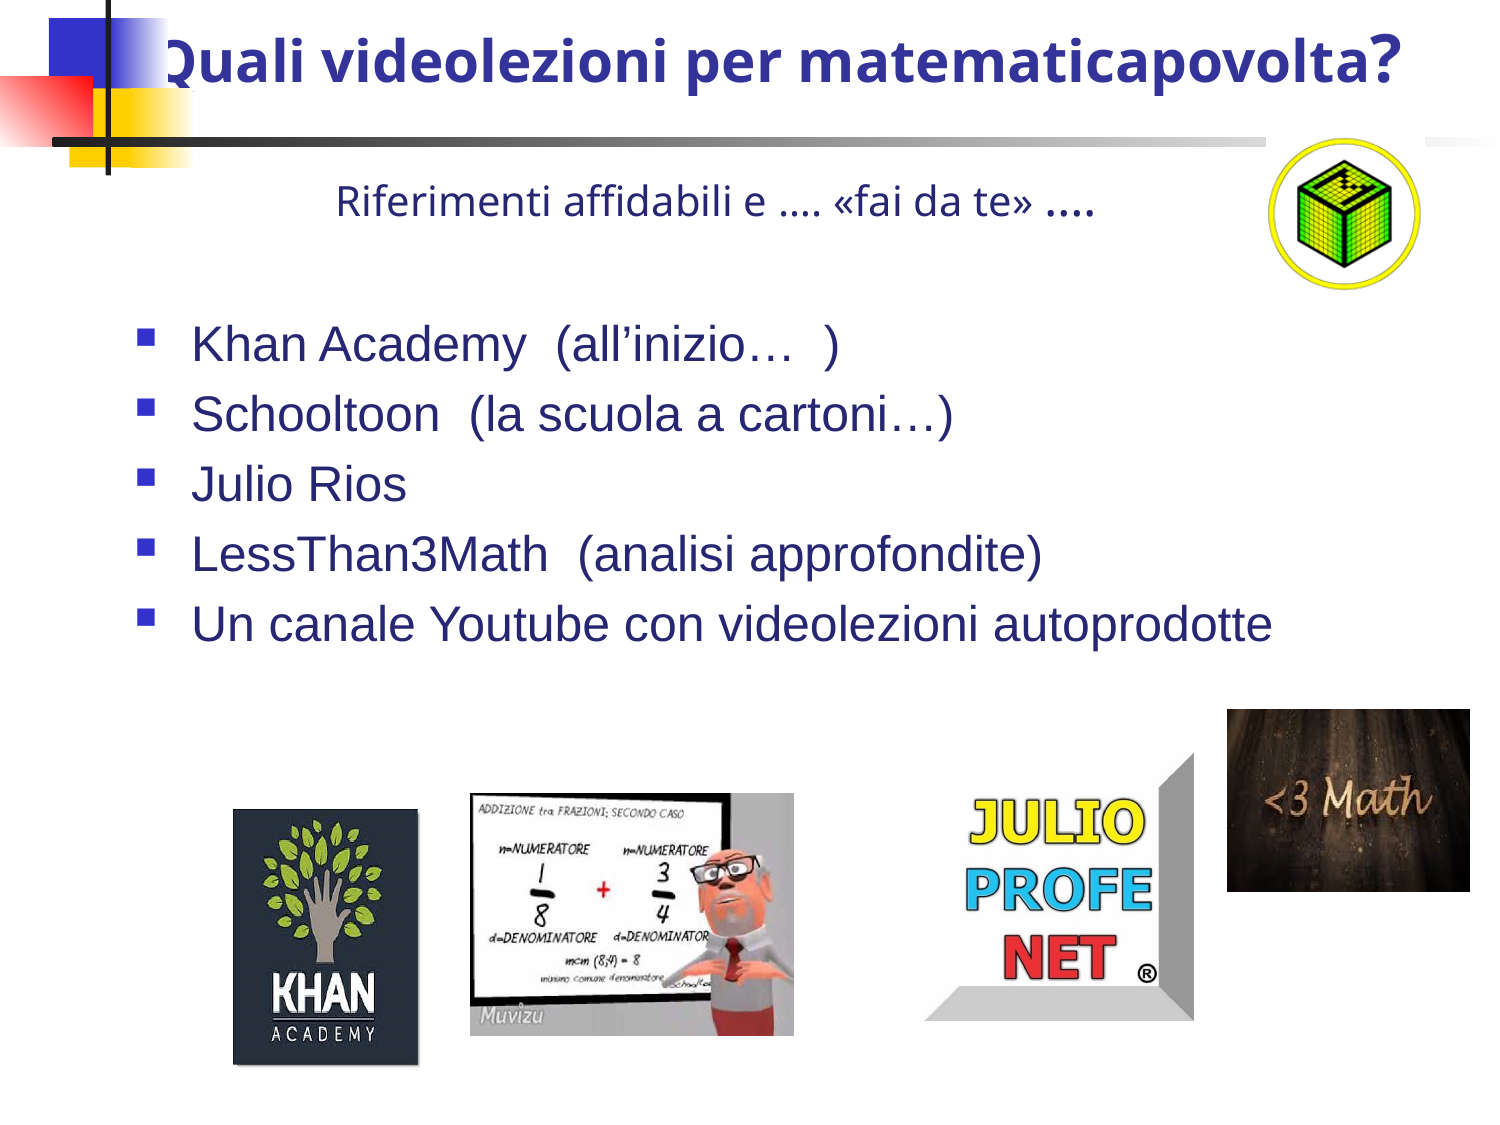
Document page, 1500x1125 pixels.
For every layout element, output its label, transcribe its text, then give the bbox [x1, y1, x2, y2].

picture [233, 809, 421, 1070]
picture [470, 792, 794, 1036]
picture [1266, 133, 1425, 295]
subtitle Riferimenti affidabili e …. «fai da te» …. [138, 185, 1261, 245]
text_box Khan Academy (all’inizio… ) Schooltoon (la scuola a cartoni…) Julio Rios LessThan3Math (analisi approfondite) Un canale Youtube con videolezioni autoprodotte [119, 249, 1466, 1099]
picture [1227, 709, 1471, 892]
picture [924, 752, 1194, 1021]
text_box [0, 0, 1500, 176]
